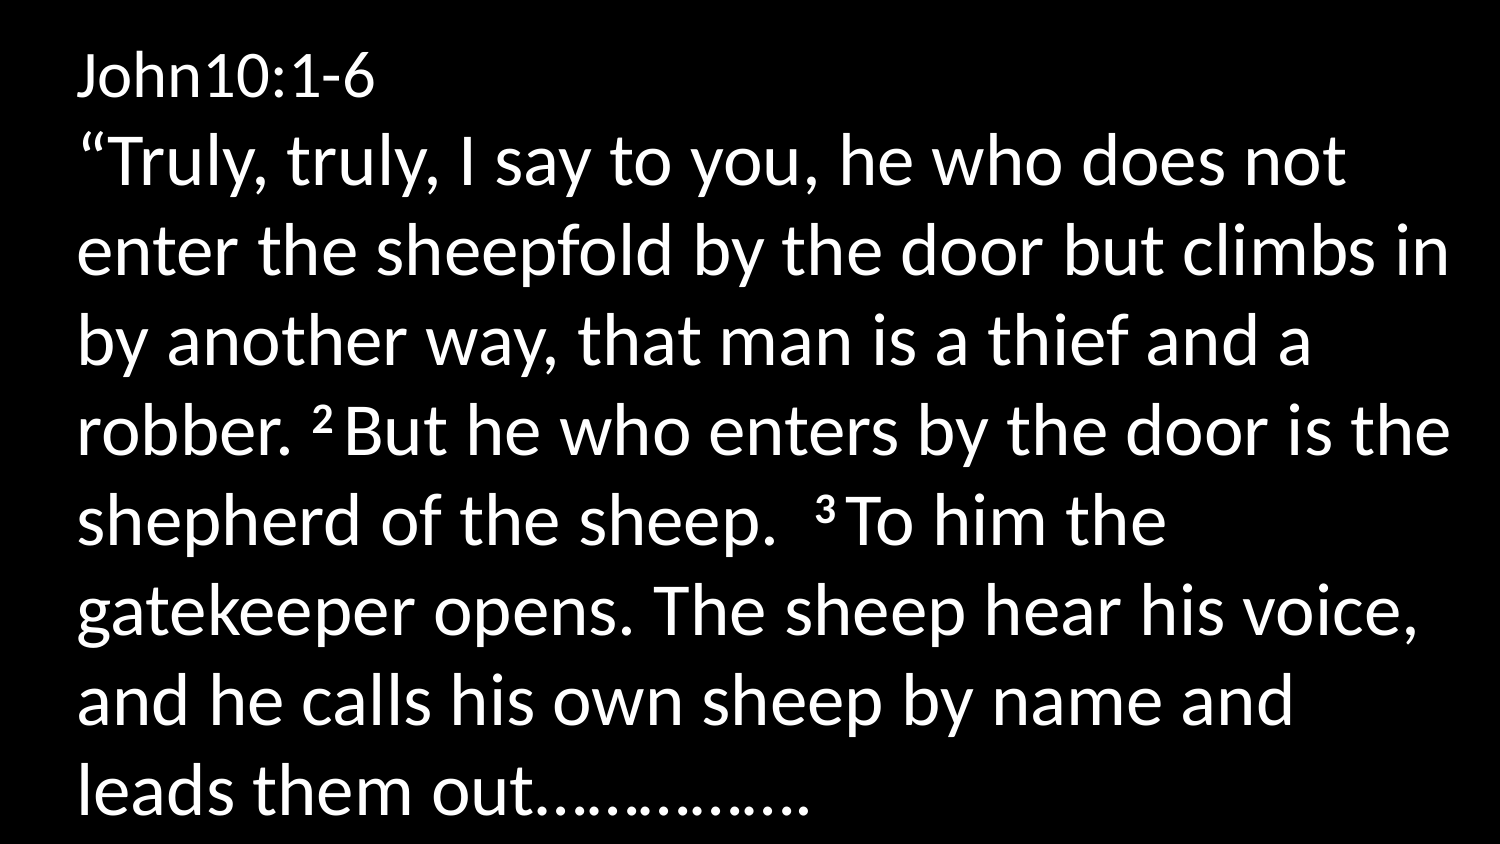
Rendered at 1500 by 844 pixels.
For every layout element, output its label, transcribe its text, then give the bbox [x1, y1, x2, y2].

text_box John10:1-6 “Truly, truly, I say to you, he who does not enter the sheepfold by the door but climbs in by another way, that man is a thief and a robber. 2 But he who enters by the door is the shepherd of the sheep. 3 To him the gatekeeper opens. The sheep hear his voice, and he calls his own sheep by name and leads them out……………. [61, 23, 1472, 839]
